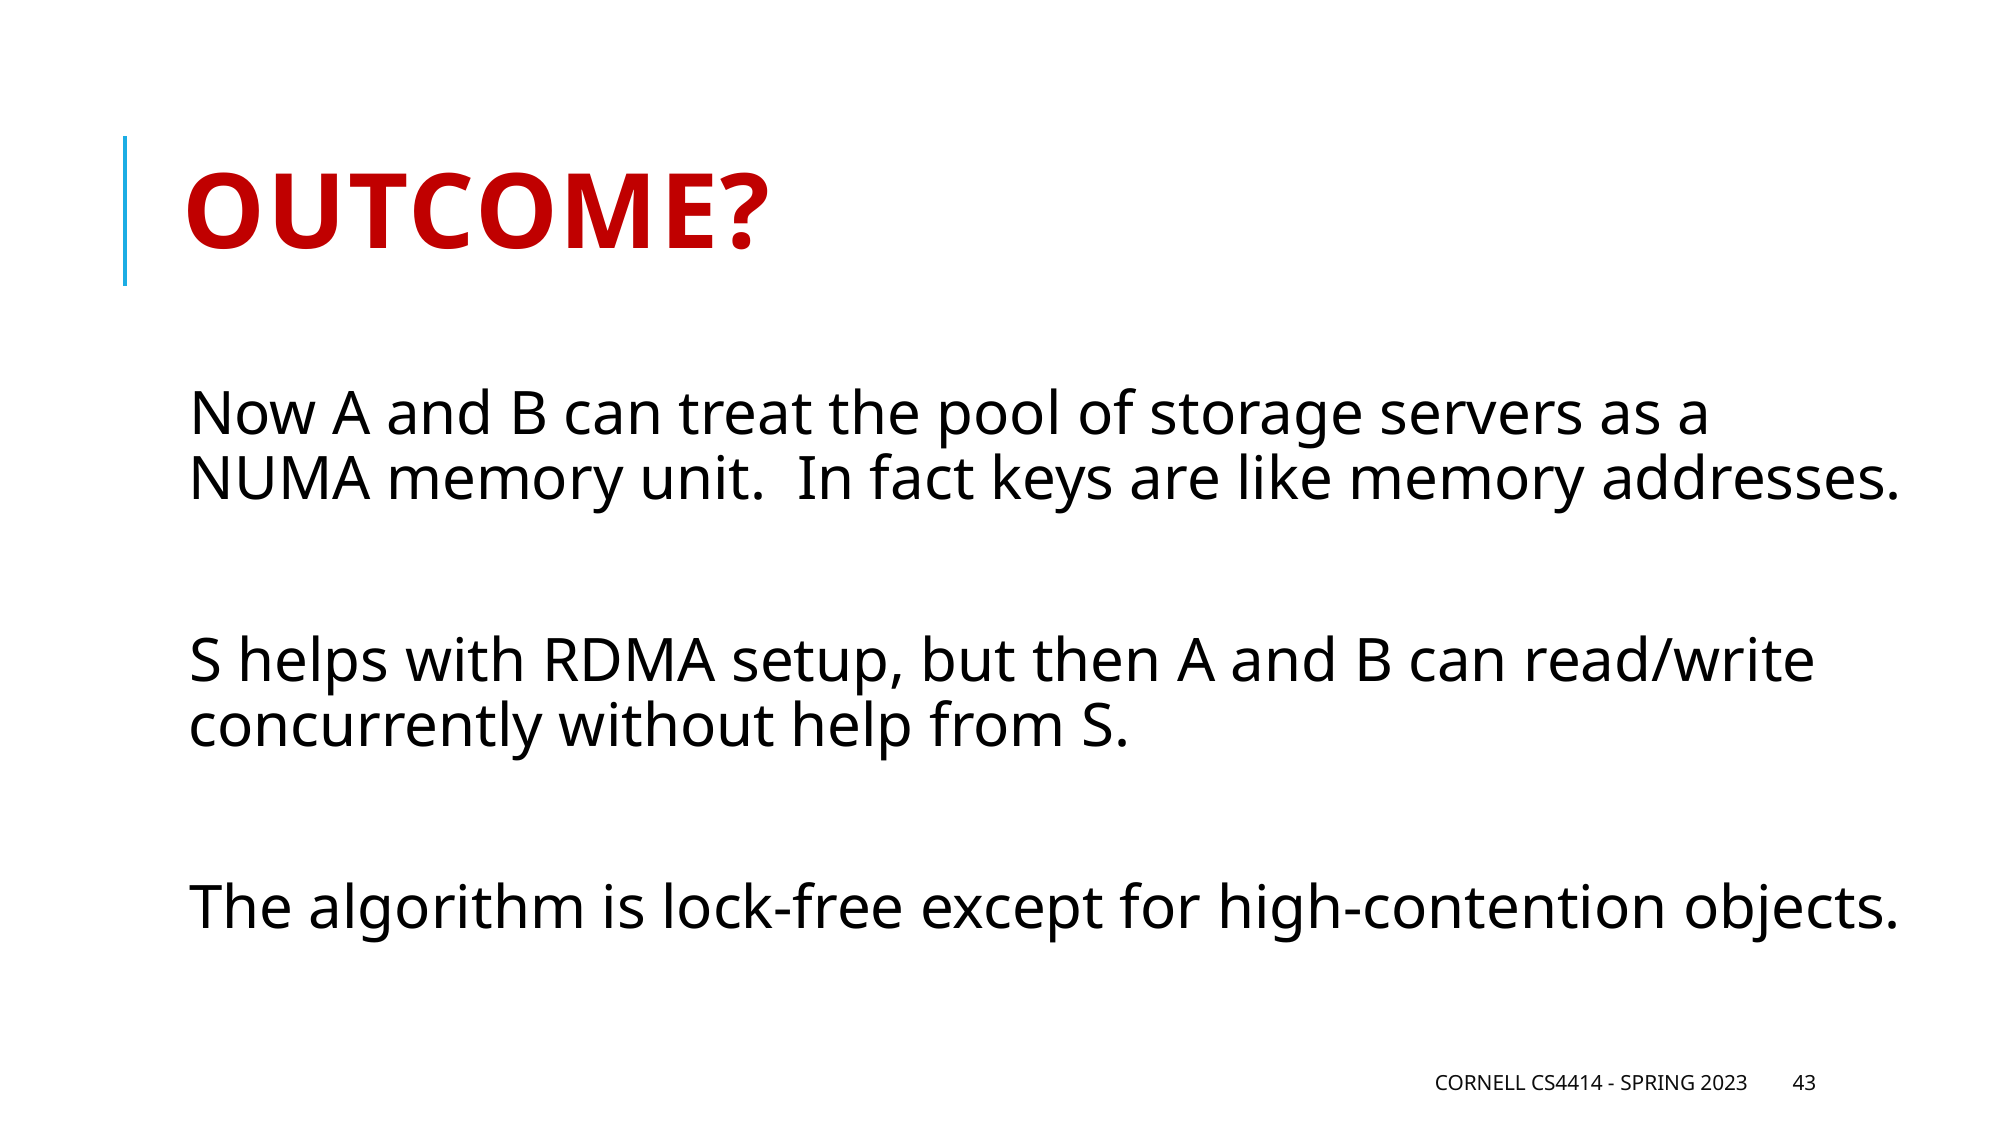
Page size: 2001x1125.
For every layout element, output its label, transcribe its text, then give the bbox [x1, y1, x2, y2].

list Now A and B can treat the pool of storage servers as a NUMA memory unit. In fact keys are like memory addresses. S helps with RDMA setup, but then A and B can read/write concurrently without help from S. The algorithm is lock-free except for high-contention objects. [168, 375, 1914, 1035]
slide_number 43 [1777, 1061, 1938, 1107]
title Outcome? [168, 96, 1914, 342]
footer Cornell CS4414 - Spring 2023 [794, 1061, 1763, 1107]
